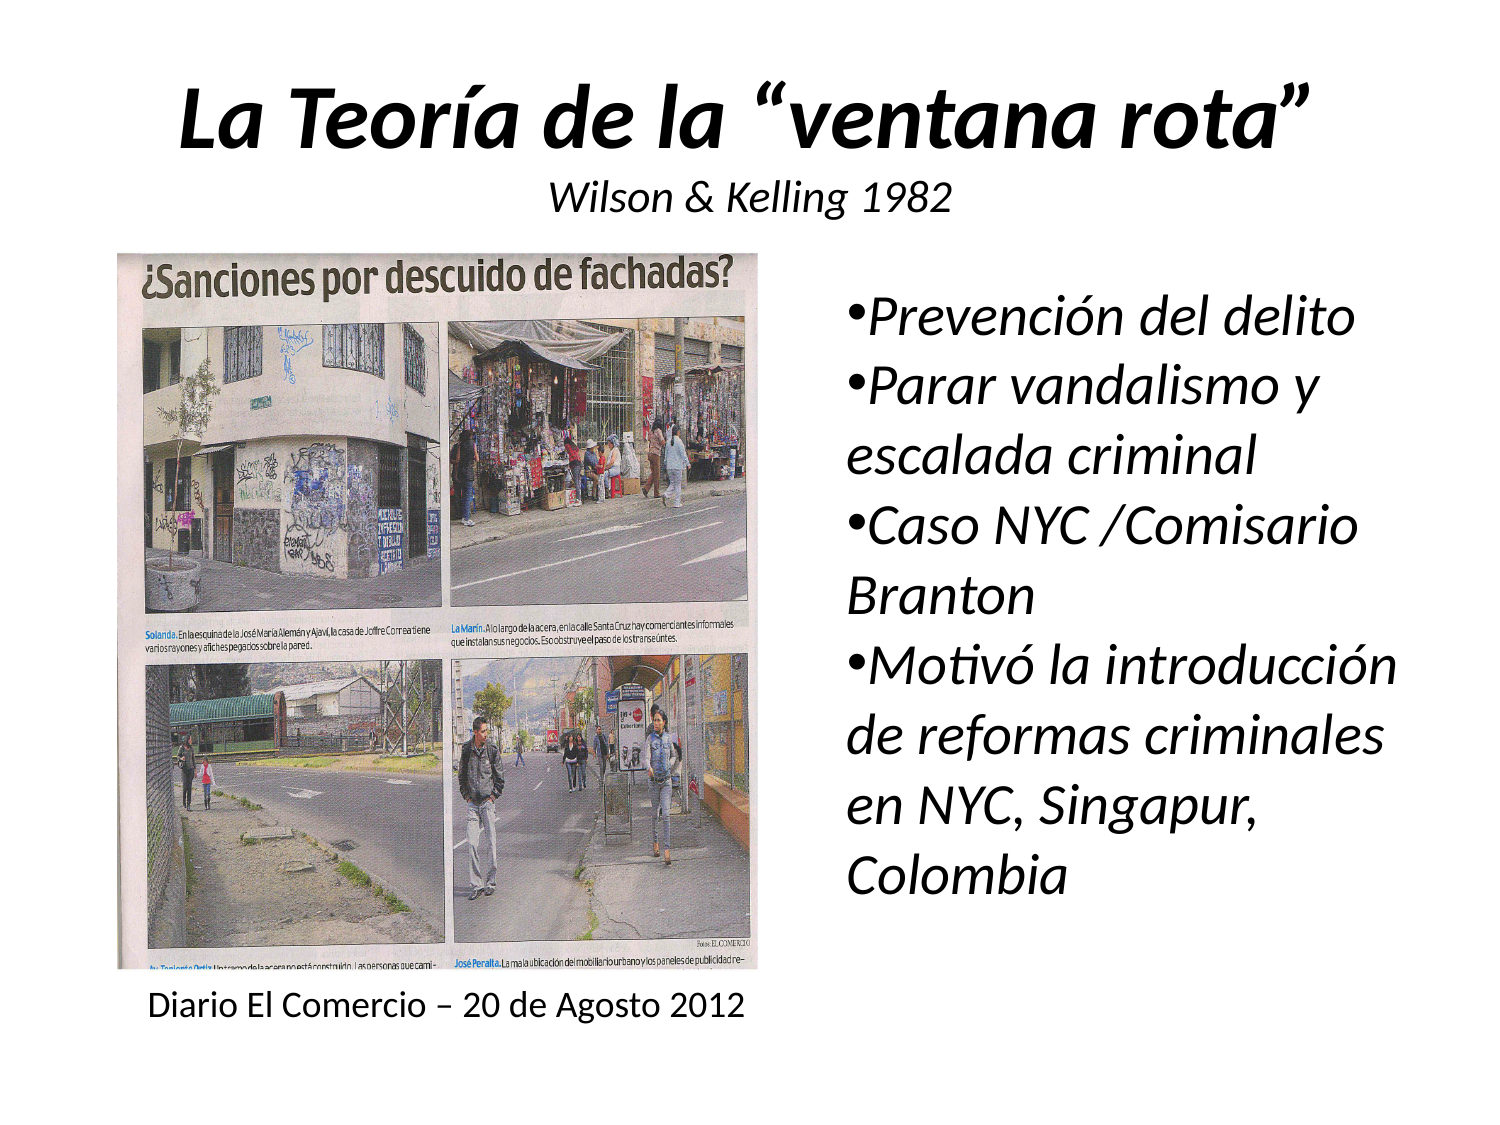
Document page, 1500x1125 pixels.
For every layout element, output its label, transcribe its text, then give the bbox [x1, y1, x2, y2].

text_box Prevención del delito Parar vandalismo y escalada criminal Caso NYC /Comisario Branton Motivó la introducción de reformas criminales en NYC, Singapur, Colombia [832, 199, 1459, 984]
title La Teoría de la “ventana rota” Wilson & Kelling 1982 [75, 45, 1425, 233]
picture [116, 245, 762, 977]
text_box Diario El Comercio – 20 de Agosto 2012 [132, 982, 761, 1033]
